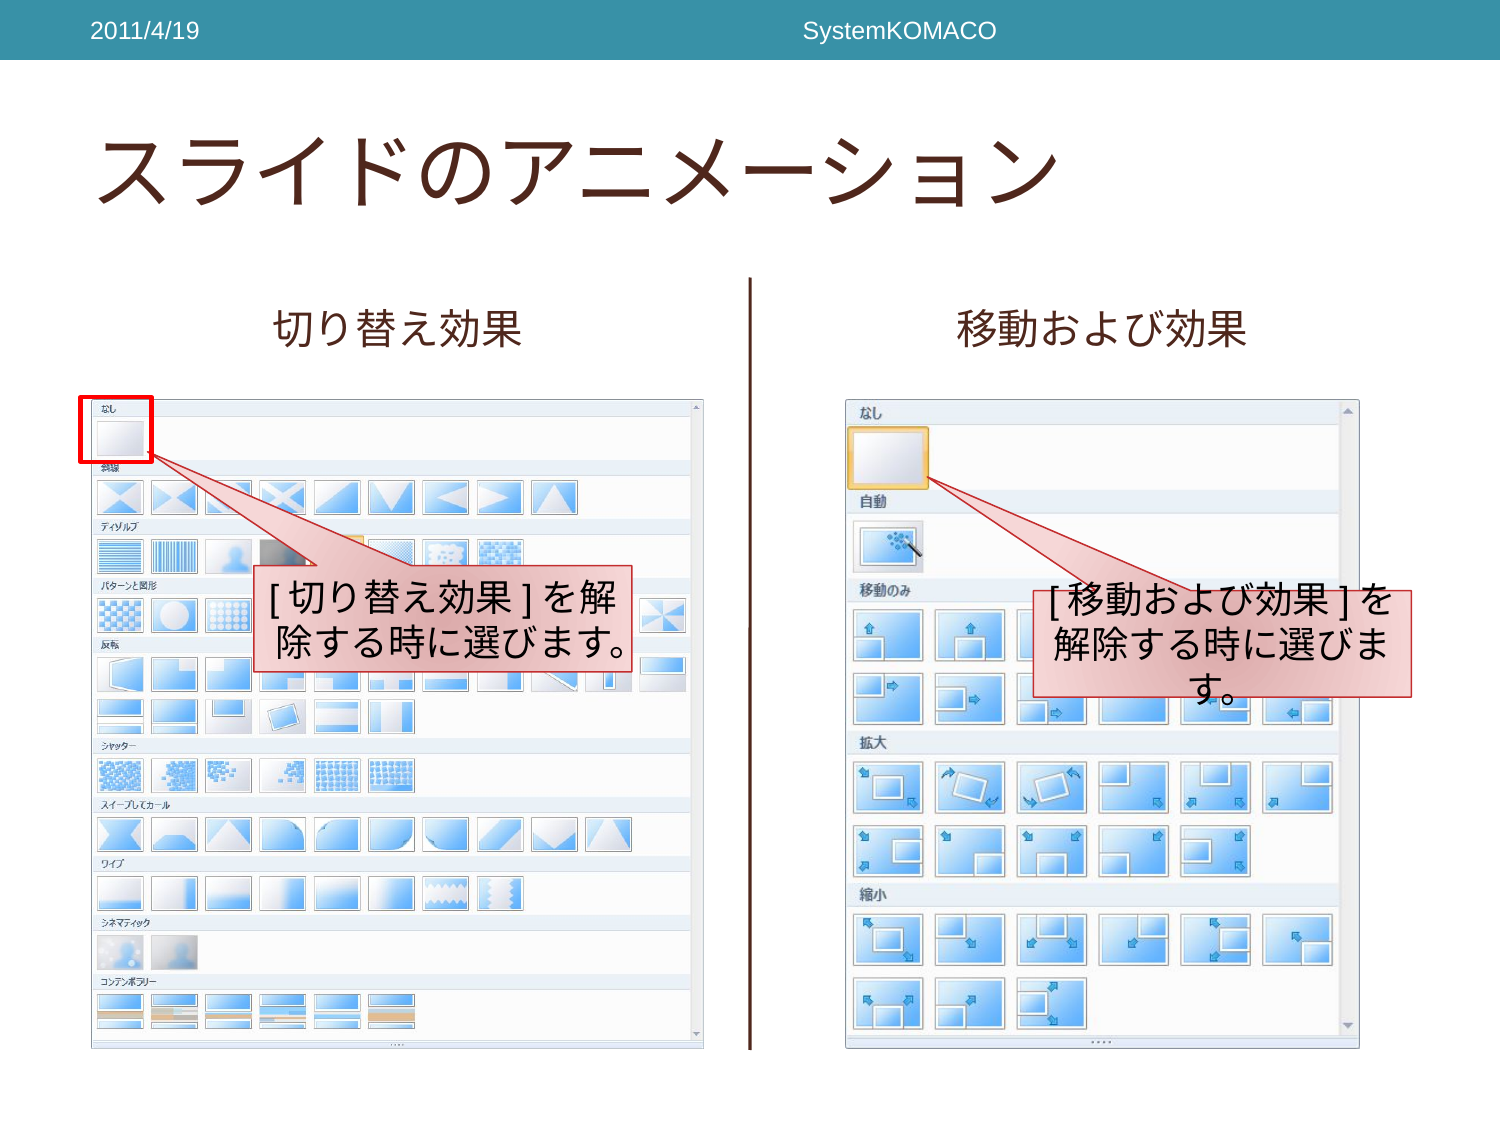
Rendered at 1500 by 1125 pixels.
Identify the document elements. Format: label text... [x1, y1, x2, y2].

text_box [移動および効果]を解除する時に選びます。 [1369, 589, 1413, 698]
list 切り替え効果 [75, 275, 720, 380]
list 移動および効果 [780, 275, 1425, 380]
text_box [78, 395, 154, 464]
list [845, 399, 1360, 1049]
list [90, 399, 705, 1049]
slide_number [75, 3, 550, 57]
footer SystemKOMACO [562, 3, 1238, 57]
title スライドのアニメーション [75, 87, 1425, 250]
